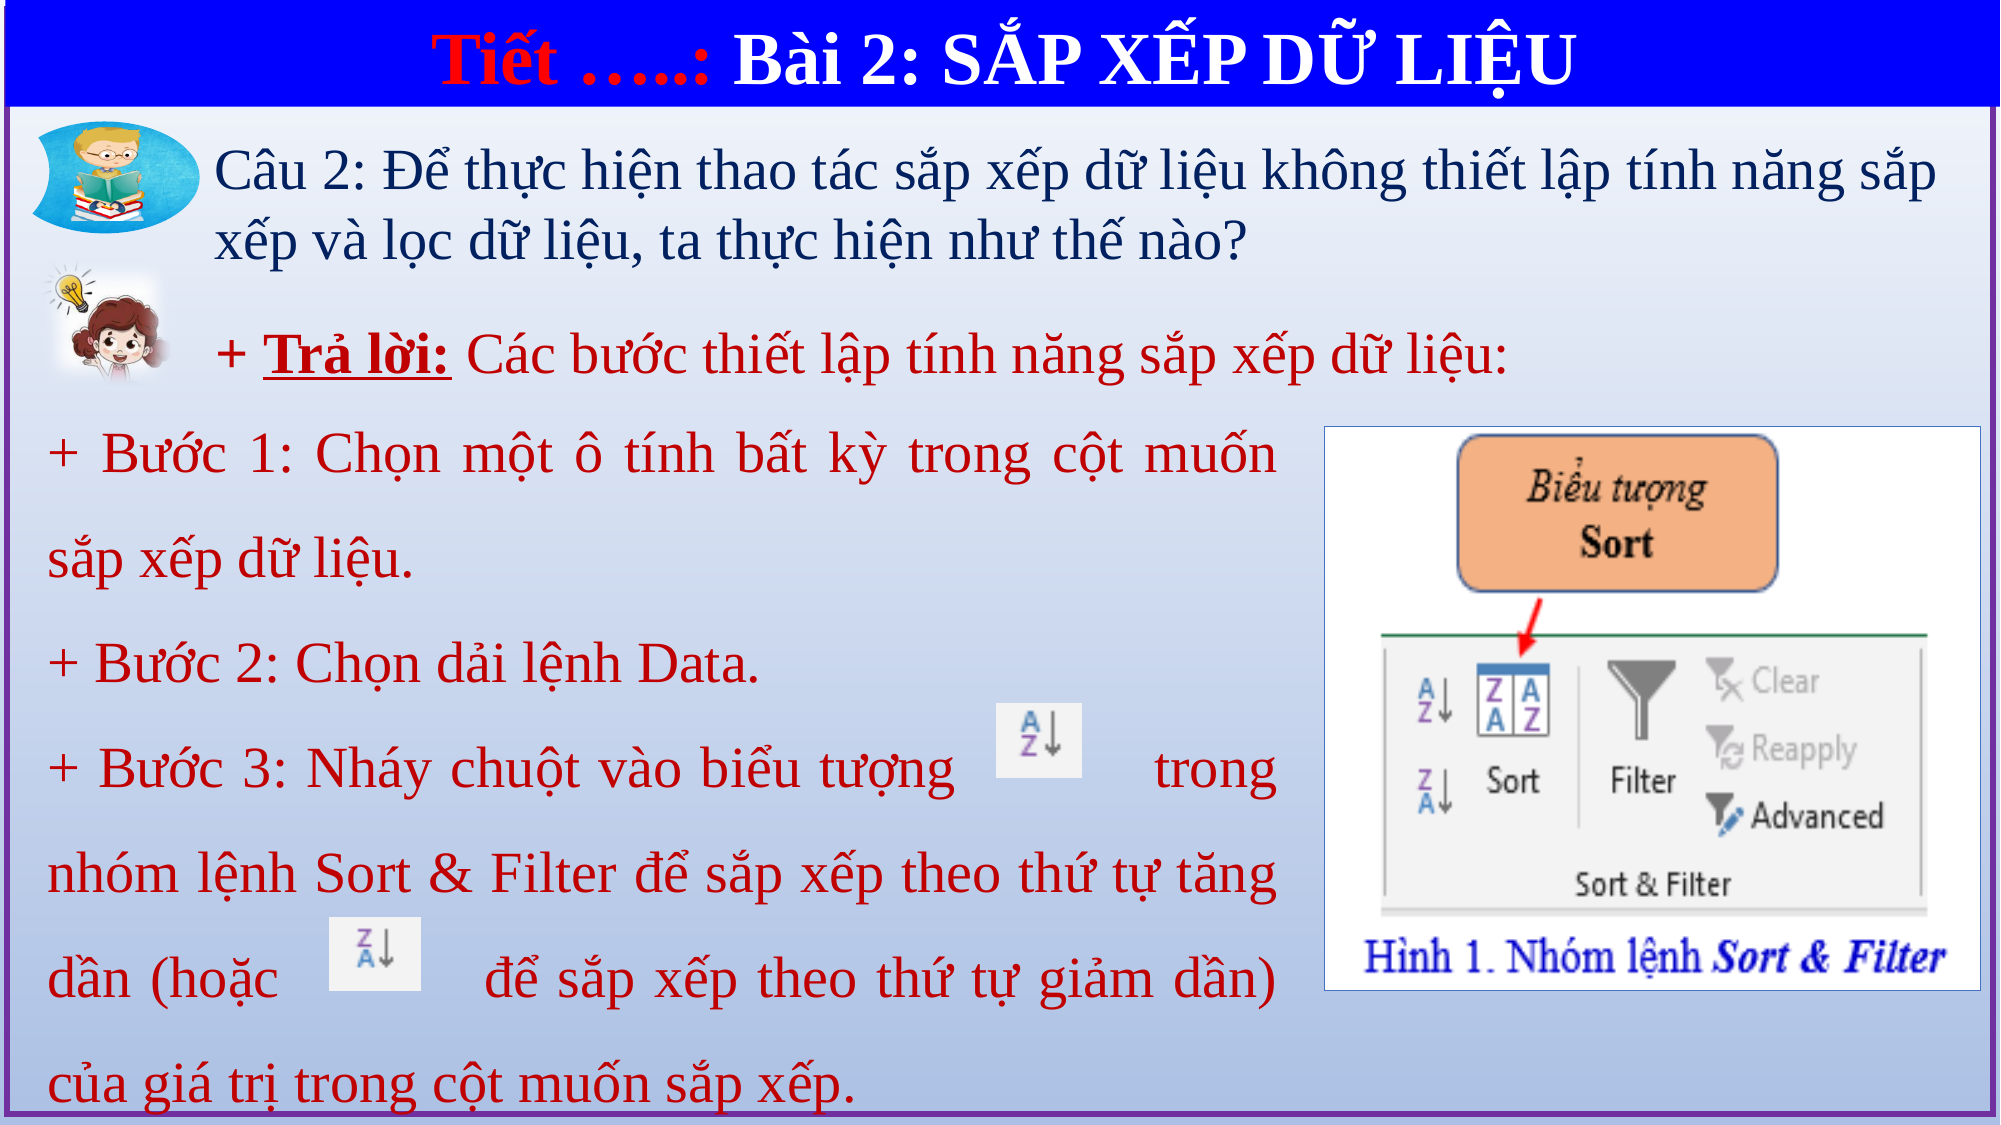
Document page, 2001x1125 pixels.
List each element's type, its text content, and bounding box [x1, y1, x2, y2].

text_box + Bước 1: Chọn một ô tính bất kỳ trong cột muốn sắp xếp dữ liệu. + Bước 2: Chọn dải lệnh Data. + Bước 3: Nháy chuột vào biểu tượng trong nhóm lệnh Sort & Filter để sắp xếp theo thứ tự tăng dần (hoặc để sắp xếp theo thứ tự giảm dần) của giá trị trong cột muốn sắp xếp. [32, 371, 1294, 1121]
picture [995, 703, 1082, 778]
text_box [27, 121, 200, 234]
picture [329, 917, 421, 991]
text_box Câu 2: Để thực hiện thao tác sắp xếp dữ liệu không thiết lập tính năng sắp xếp và lọc dữ liệu, ta thực hiện như thế nào? [199, 123, 1977, 279]
text_box + Trả lời: Các bước thiết lập tính năng sắp xếp dữ liệu: [186, 307, 1977, 438]
text_box Tiết …..: Bài 2: SẮP XẾP DỮ LIỆU [5, 0, 2000, 107]
picture [40, 257, 174, 388]
picture [1324, 426, 1981, 991]
